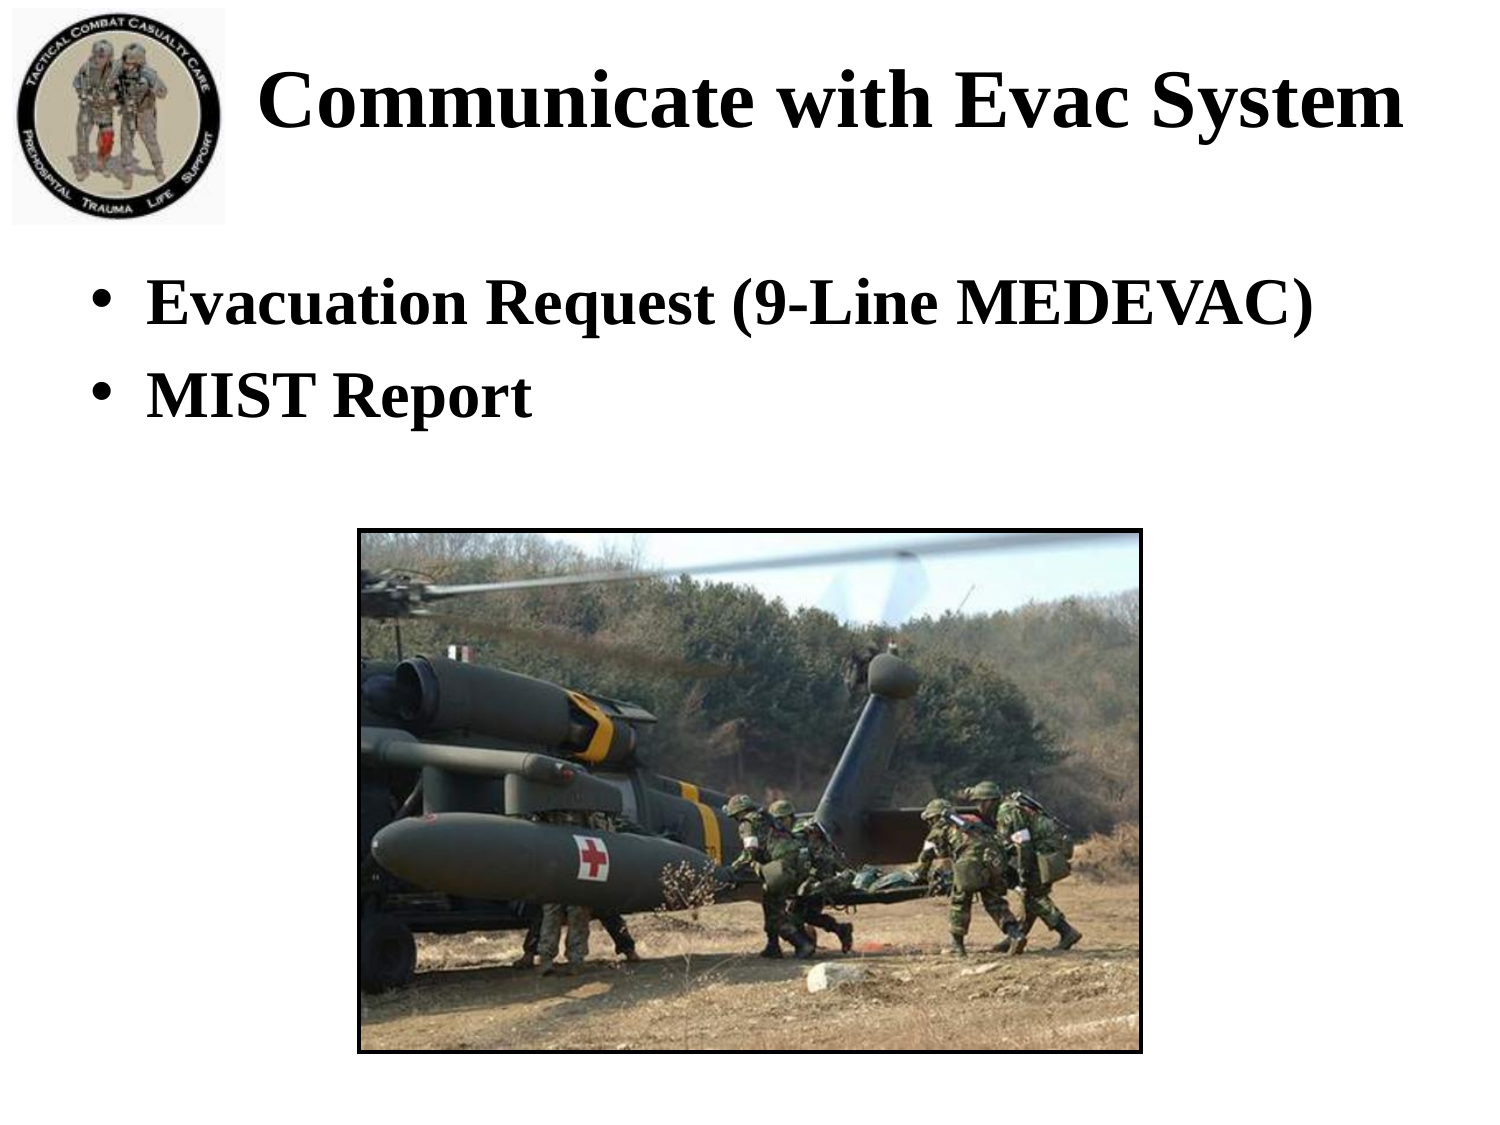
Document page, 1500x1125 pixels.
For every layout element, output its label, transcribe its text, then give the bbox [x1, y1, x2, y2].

title Communicate with Evac System [237, 0, 1426, 188]
list Evacuation Request (9-Line MEDEVAC) MIST Report [74, 249, 1426, 993]
picture [12, 8, 225, 225]
picture [360, 532, 1140, 1051]
